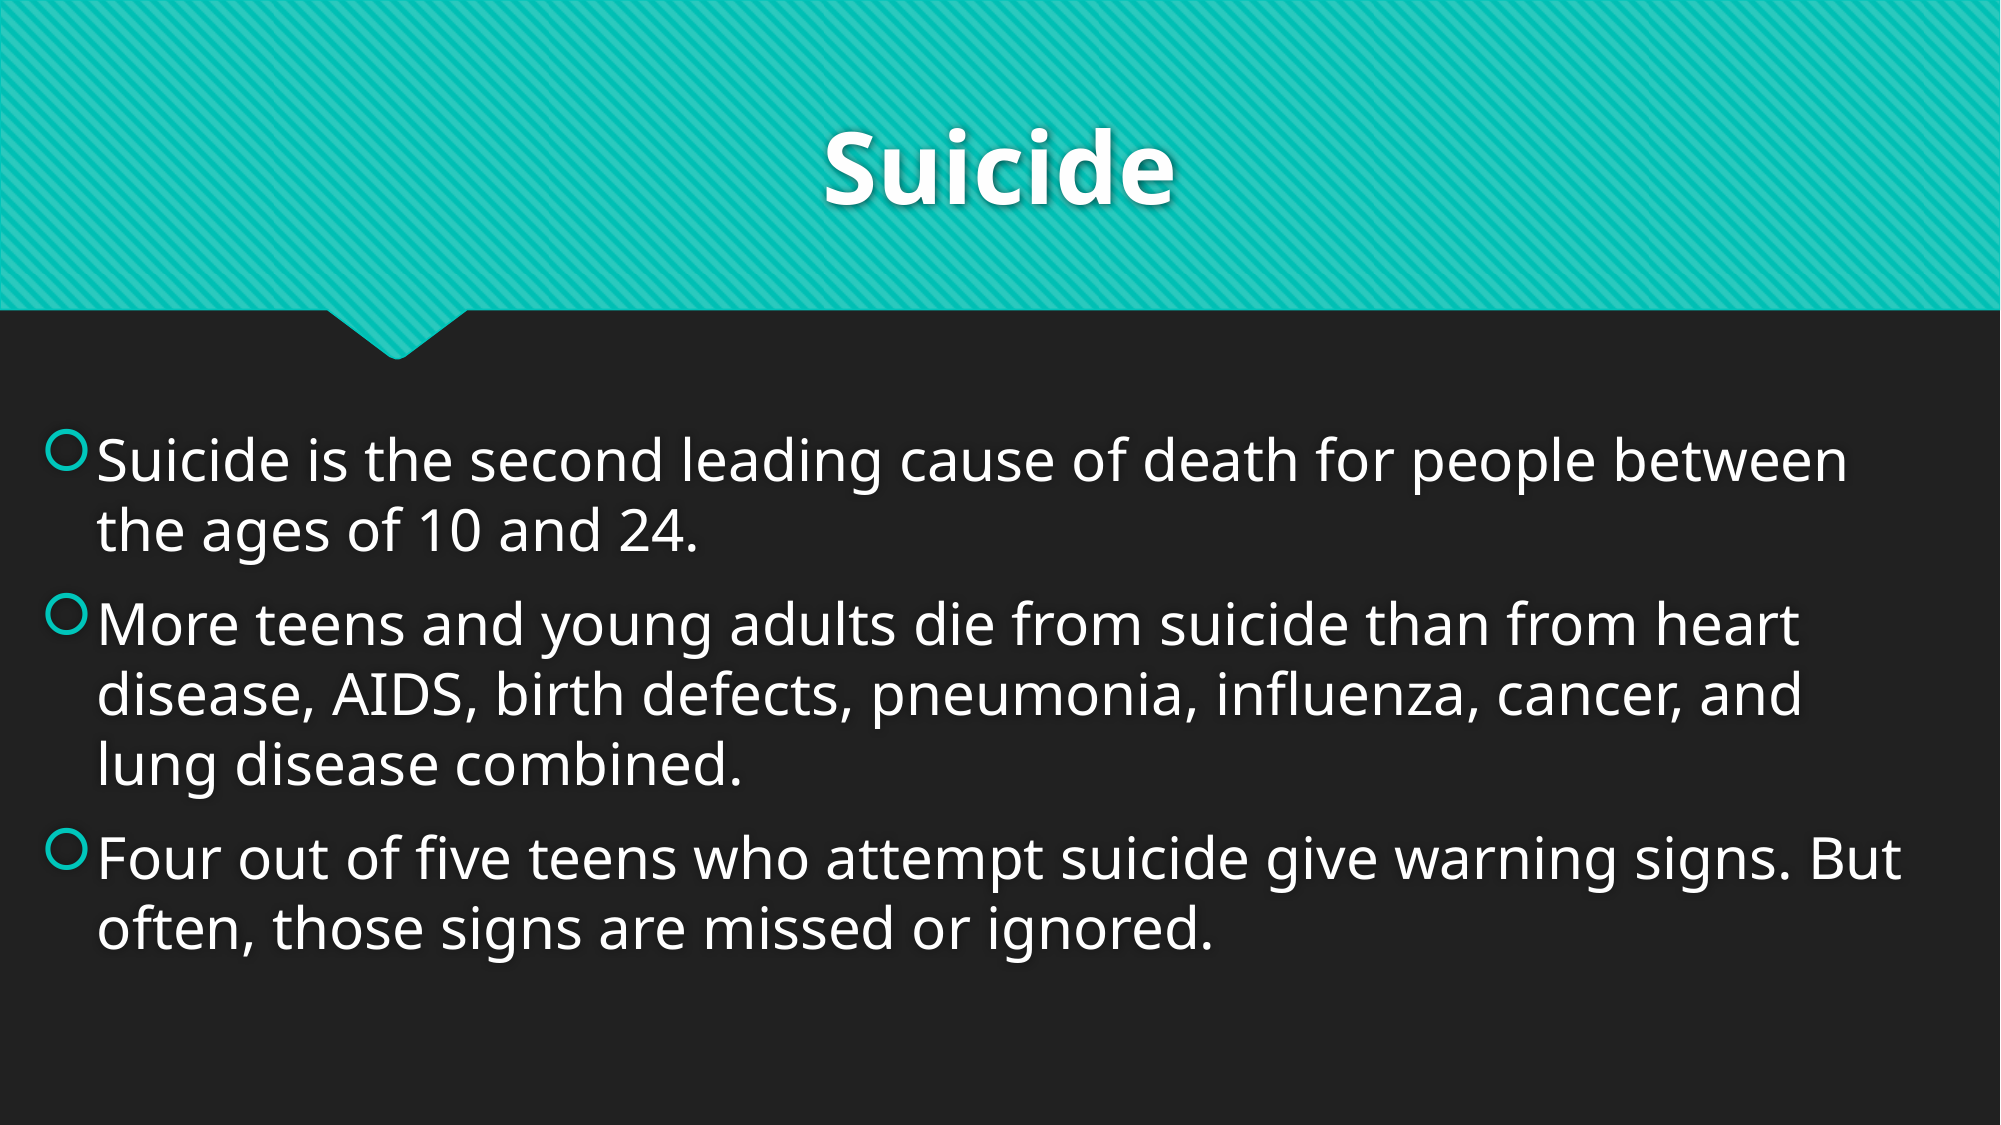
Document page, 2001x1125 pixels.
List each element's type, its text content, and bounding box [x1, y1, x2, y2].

title Suicide [132, 73, 1868, 233]
list Suicide is the second leading cause of death for people between the ages of 10 and 24. More teens and young adults die from suicide than from heart disease, AIDS, birth defects, pneumonia, influenza, cancer, and lung disease combined. Four out of five teens who attempt suicide give warning signs. But often, those signs are missed or ignored. [25, 364, 1938, 1085]
